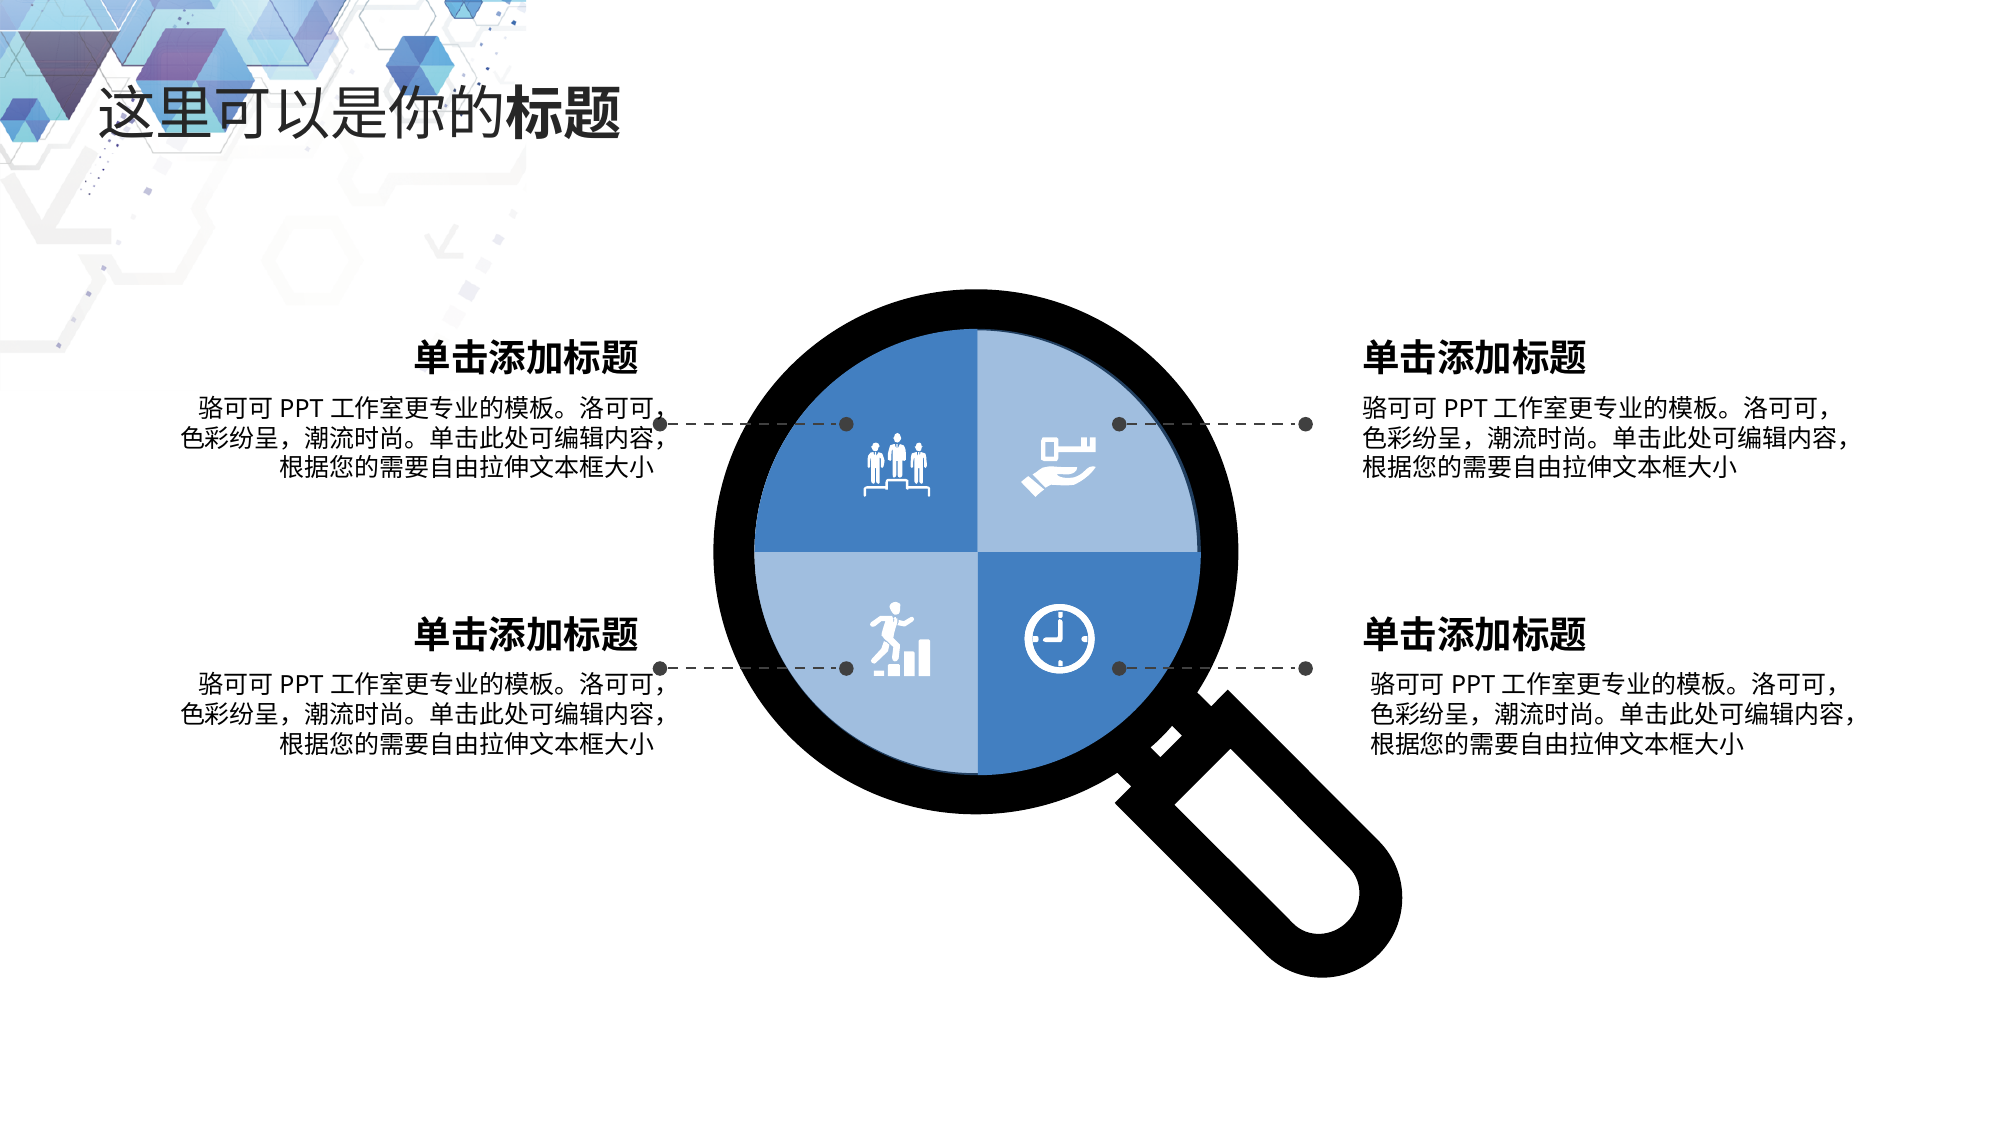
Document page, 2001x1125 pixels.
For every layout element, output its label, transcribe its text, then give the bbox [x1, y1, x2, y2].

text_box [1113, 688, 1404, 979]
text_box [1111, 416, 1313, 432]
text_box 骆可可PPT工作室更专业的模板。洛可可，色彩纷呈，潮流时尚。单击此处可编辑内容，根据您的需要自由拉伸文本框大小 [174, 668, 655, 794]
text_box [863, 432, 931, 497]
text_box [837, 776, 1115, 816]
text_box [754, 328, 1201, 776]
text_box 骆可可PPT工作室更专业的模板。洛可可，色彩纷呈，潮流时尚。单击此处可编辑内容，根据您的需要自由拉伸文本框大小 [174, 392, 655, 517]
text_box [712, 432, 754, 661]
text_box [743, 676, 754, 694]
text_box [836, 288, 1116, 328]
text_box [0, 0, 657, 391]
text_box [1024, 604, 1095, 674]
text_box 骆可可PPT工作室更专业的模板。洛可可，色彩纷呈，潮流时尚。单击此处可编辑内容，根据您的需要自由拉伸文本框大小 [1362, 392, 1843, 517]
text_box [1201, 432, 1240, 661]
text_box 骆可可PPT工作室更专业的模板。洛可可，色彩纷呈，潮流时尚。单击此处可编辑内容，根据您的需要自由拉伸文本框大小 [1370, 668, 1851, 794]
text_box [1020, 437, 1096, 497]
text_box 单击添加标题 [318, 610, 639, 656]
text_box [652, 416, 854, 432]
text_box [869, 601, 931, 676]
text_box 单击添加标题 [1362, 610, 1683, 656]
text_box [1111, 661, 1313, 676]
text_box [1201, 676, 1209, 689]
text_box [652, 661, 854, 676]
text_box 单击添加标题 [1362, 333, 1683, 379]
